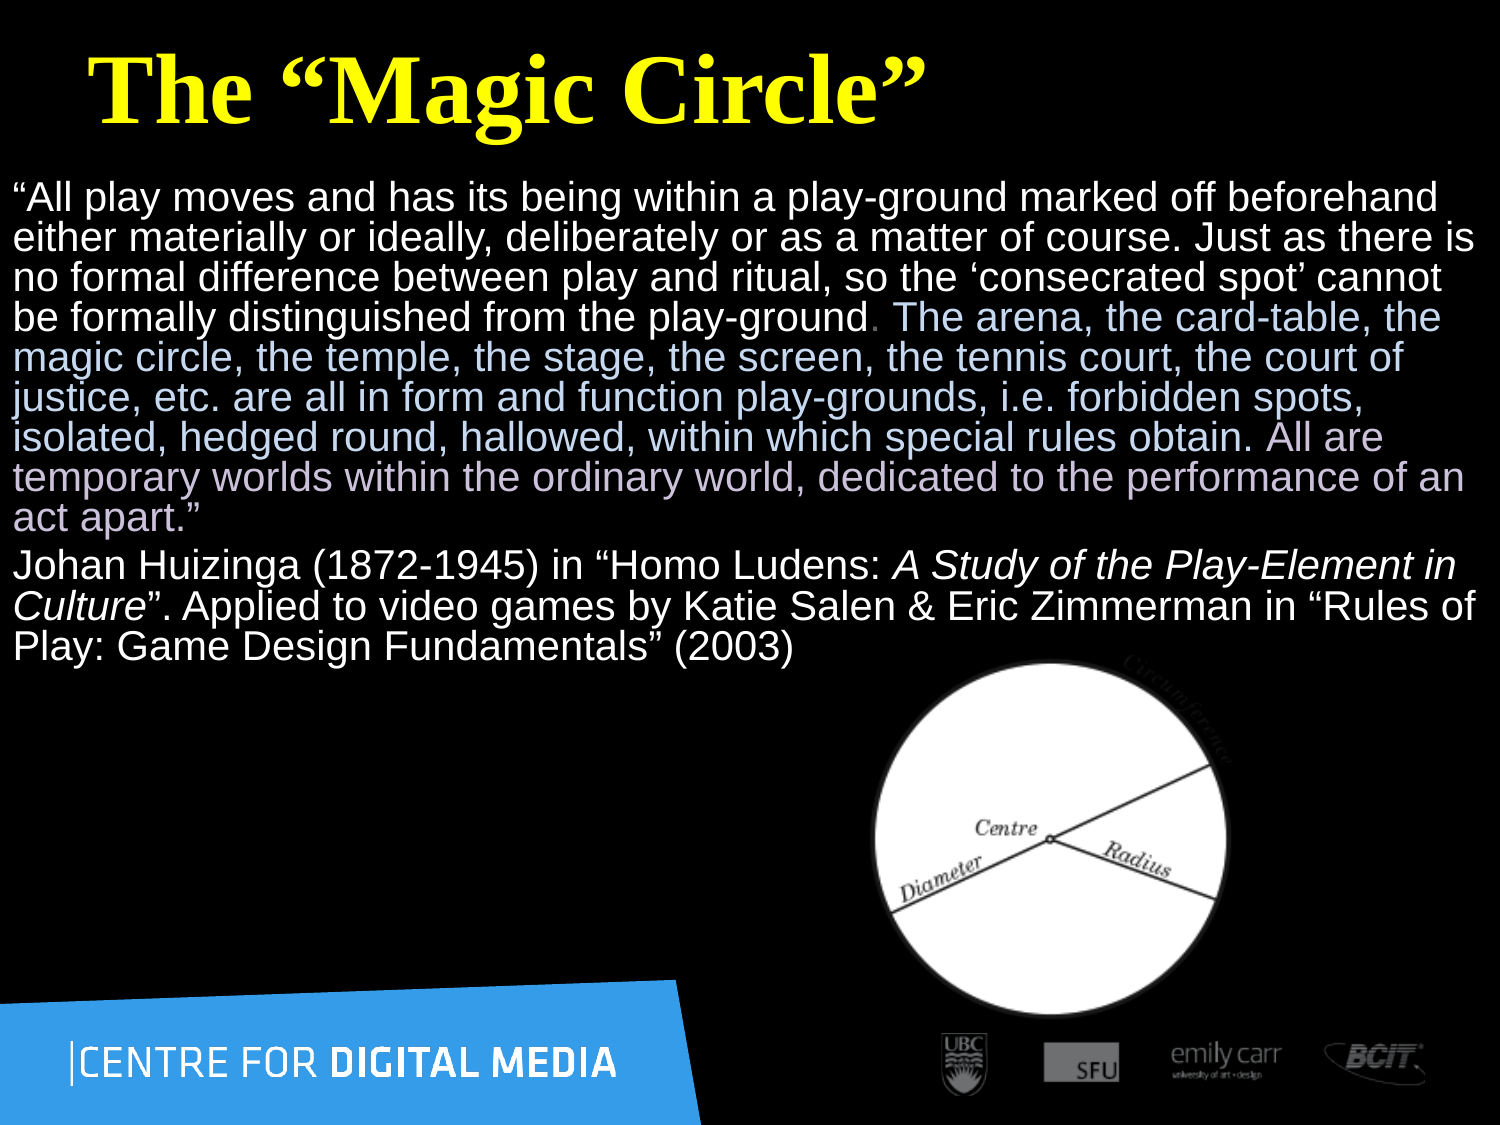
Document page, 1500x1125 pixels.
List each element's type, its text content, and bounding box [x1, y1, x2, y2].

title The “Magic Circle” [75, 0, 1425, 166]
picture [853, 640, 1261, 1028]
list “All play moves and has its being within a play-ground marked off beforehand either materially or ideally, deliberately or as a matter of course. Just as there is no formal difference between play and ritual, so the ‘consecrated spot’ cannot be formally distinguished from the play-ground. The arena, the card-table, the magic circle, the temple, the stage, the screen, the tennis court, the court of justice, etc. are all in form and function play-grounds, i.e. forbidden spots, isolated, hedged round, hallowed, within which special rules obtain. All are temporary worlds within the ordinary world, dedicated to the performance of an act apart.” Johan Huizinga (1872-1945) in “Homo Ludens: A Study of the Play-Element in Culture”. Applied to video games by Katie Salen & Eric Zimmerman in “Rules of Play: Game Design Fundamentals” (2003) [0, 166, 1500, 940]
